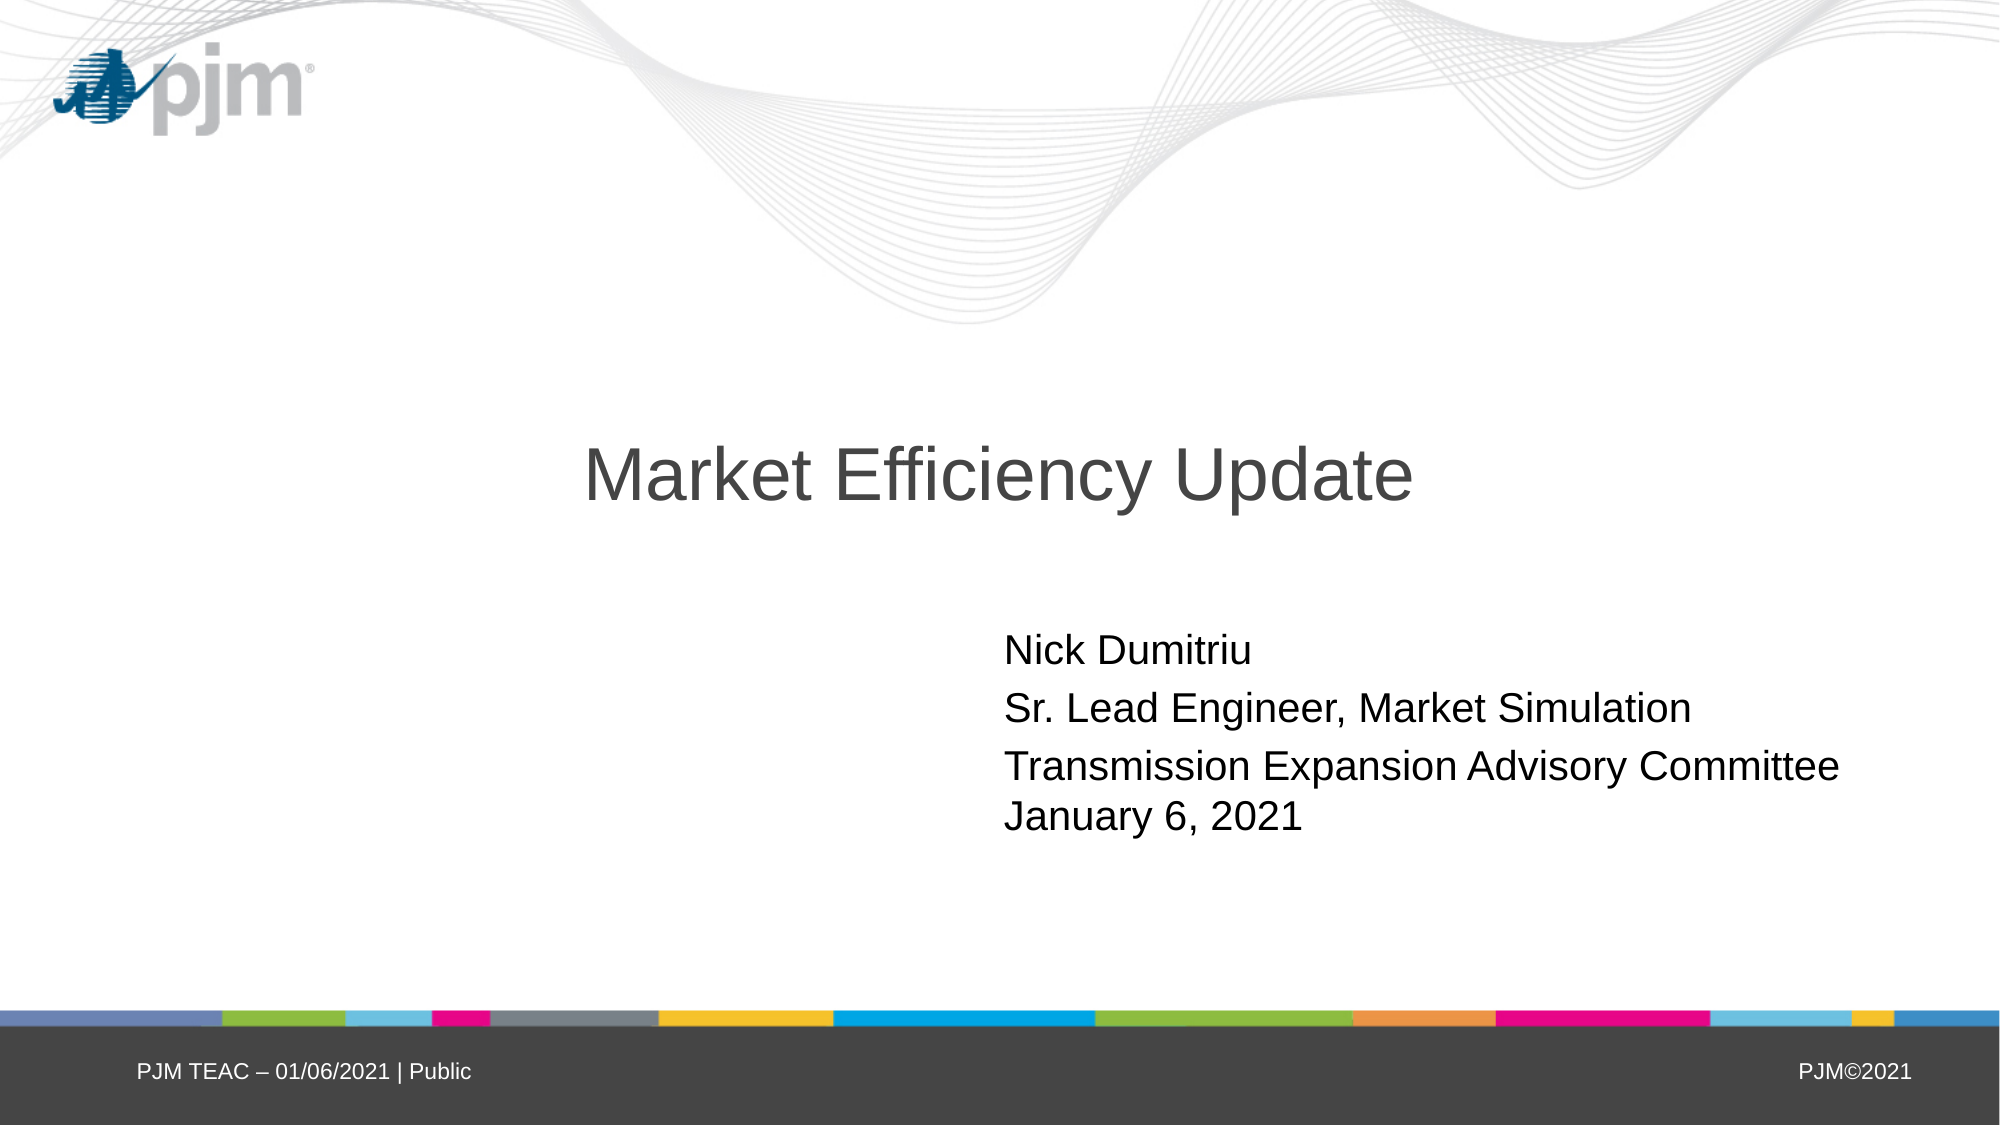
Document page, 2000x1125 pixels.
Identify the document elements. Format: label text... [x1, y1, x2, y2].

picture [0, 1008, 2000, 1125]
subtitle Nick Dumitriu Sr. Lead Engineer, Market Simulation Transmission Expansion Advisory Committee January 6, 2021 [983, 612, 1997, 900]
title Market Efficiency Update [149, 349, 1850, 591]
footer PJM TEAC – 01/06/2021 | Public [116, 1046, 750, 1125]
picture [0, 0, 2000, 363]
